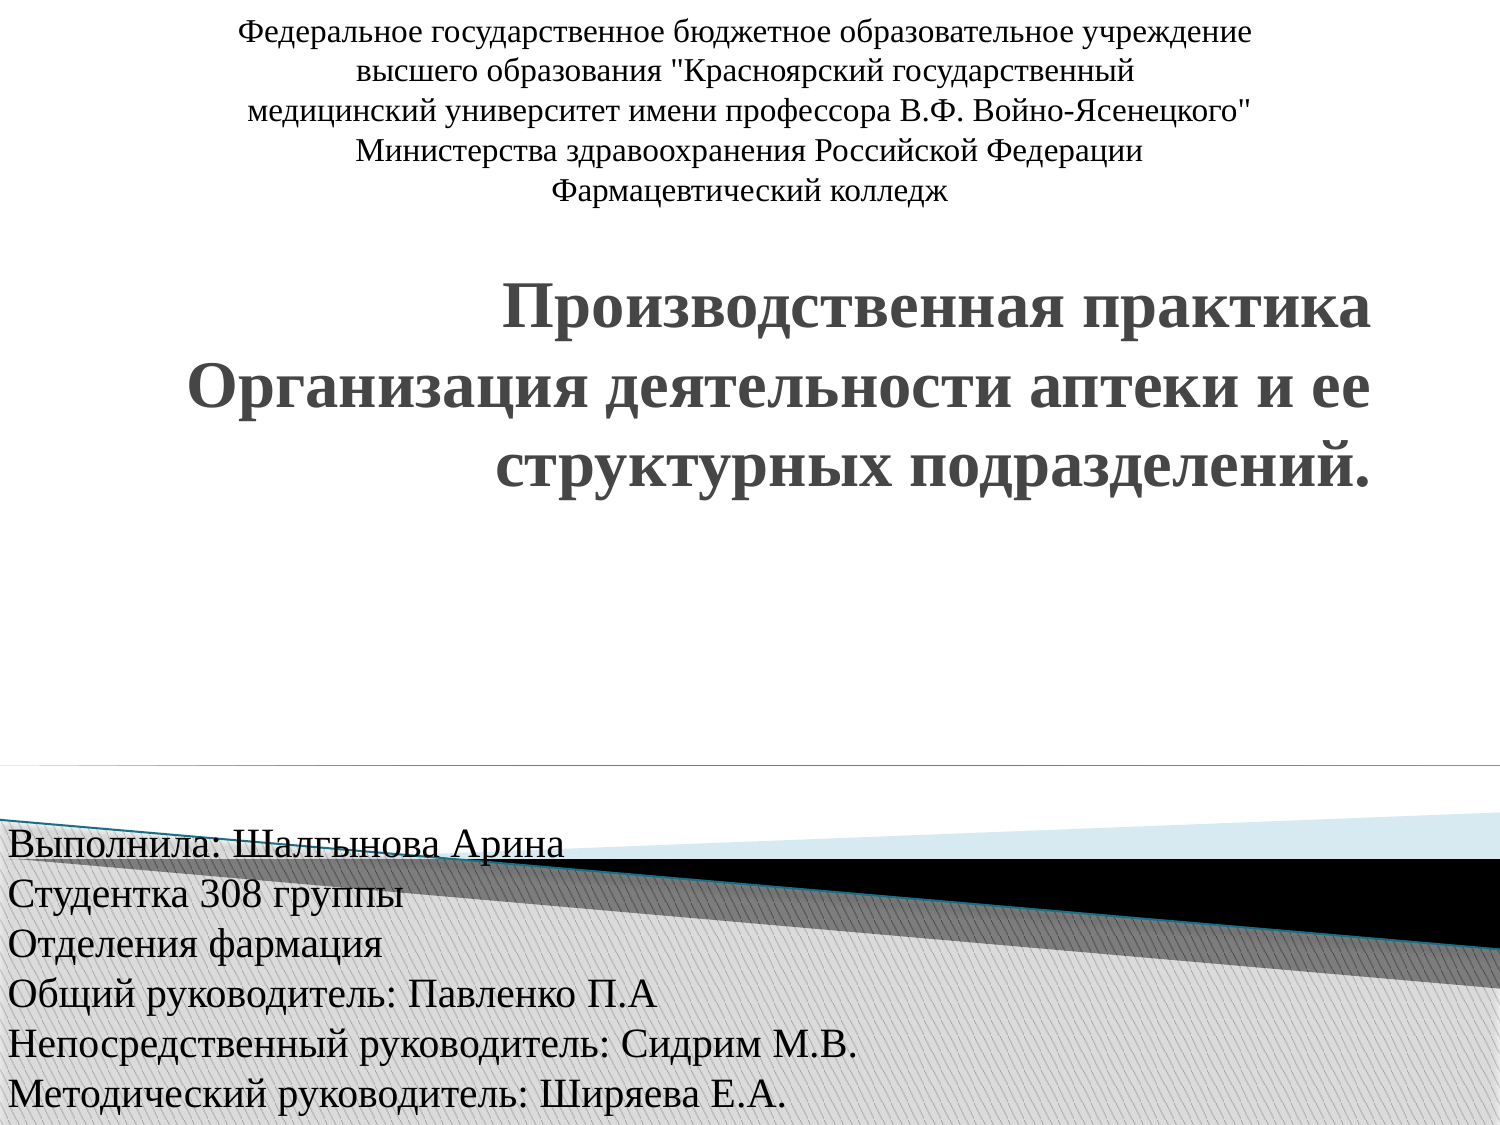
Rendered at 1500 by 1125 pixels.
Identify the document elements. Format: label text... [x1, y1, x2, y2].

text_box Федеральное государственное бюджетное образовательное учреждение высшего образования "Красноярский государственный медицинский университет имени профессора В.Ф. Войно-Ясенецкого" Министерства здравоохранения Российской Федерации Фармацевтический колледж [0, 1, 1500, 216]
title Производственная практика Организация деятельности аптеки и ее структурных подразделений. [112, 287, 1388, 588]
subtitle Выполнила: Шалгынова Арина Студентка 308 группы Отделения фармация Общий руководитель: Павленко П.А Непосредственный руководитель: Сидрим М.В. Методический руководитель: Ширяева Е.А. [0, 808, 1050, 1097]
picture [1050, 912, 1500, 989]
